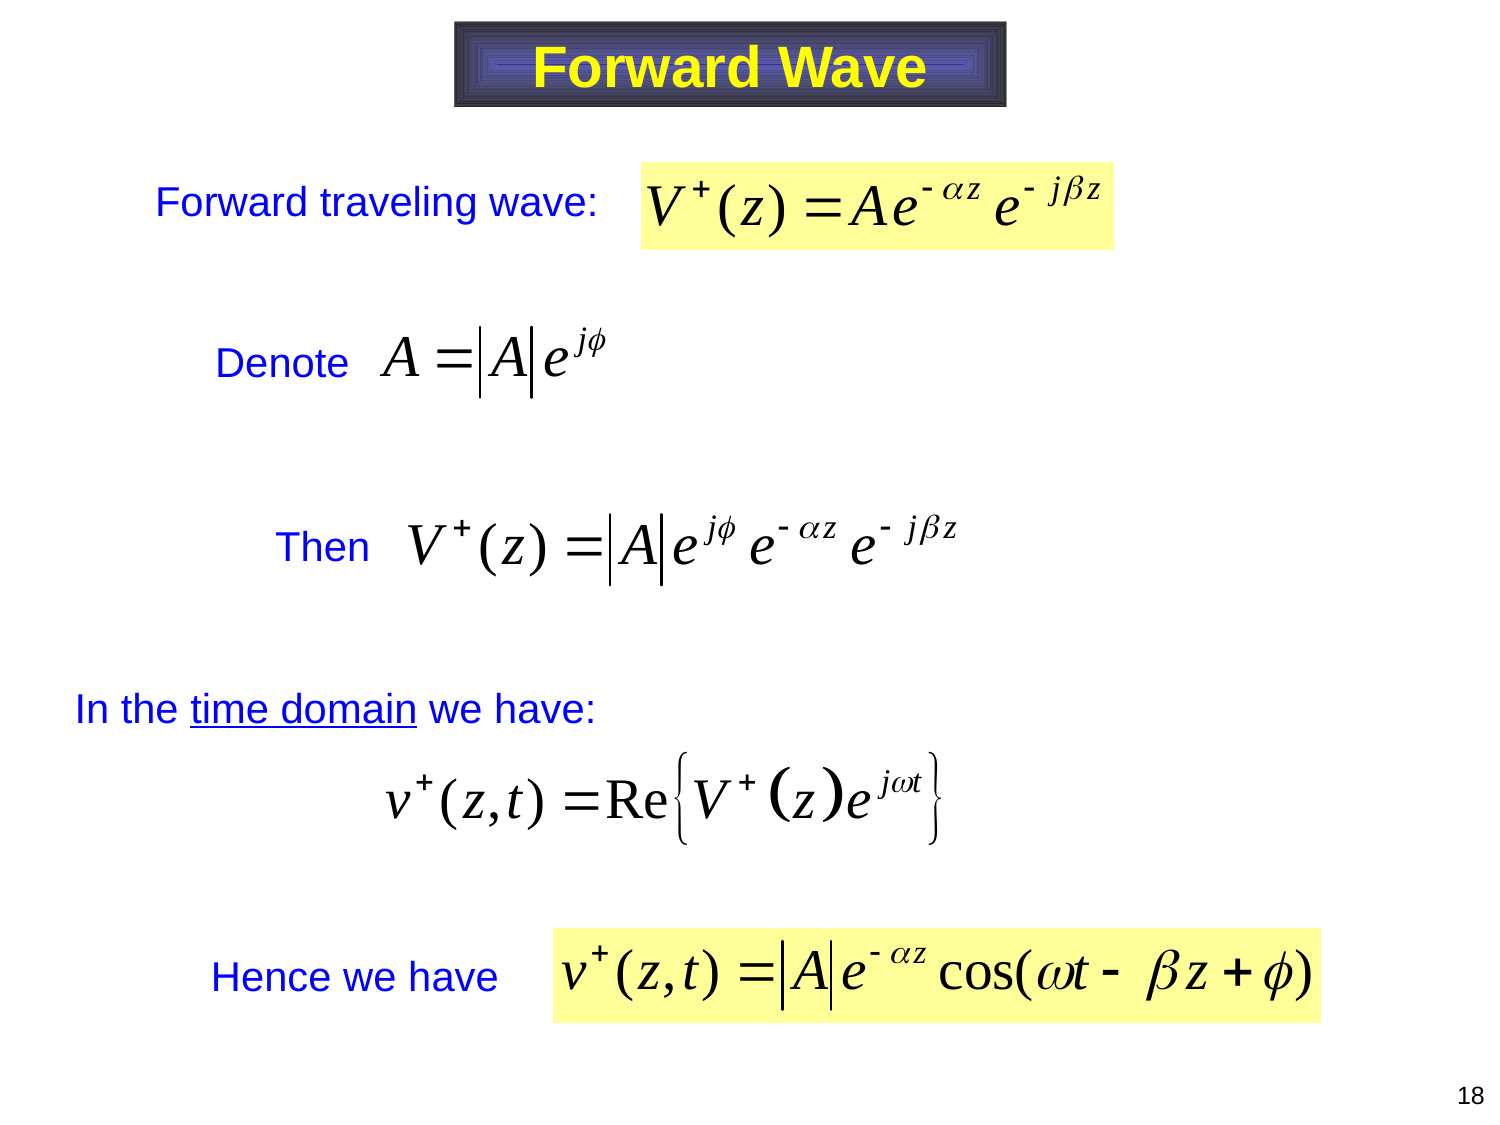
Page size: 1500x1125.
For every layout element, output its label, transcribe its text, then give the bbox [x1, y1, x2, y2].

slide_number 18 [1149, 1065, 1500, 1125]
text_box Then [260, 512, 386, 577]
text_box Denote [200, 328, 364, 394]
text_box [552, 927, 1322, 1024]
text_box In the time domain we have: [59, 674, 612, 740]
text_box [377, 751, 960, 857]
text_box Forward Wave [454, 21, 1007, 107]
text_box Forward traveling wave: [140, 167, 614, 232]
text_box Hence we have [196, 942, 514, 1007]
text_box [401, 500, 969, 600]
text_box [641, 161, 1115, 251]
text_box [369, 312, 617, 412]
